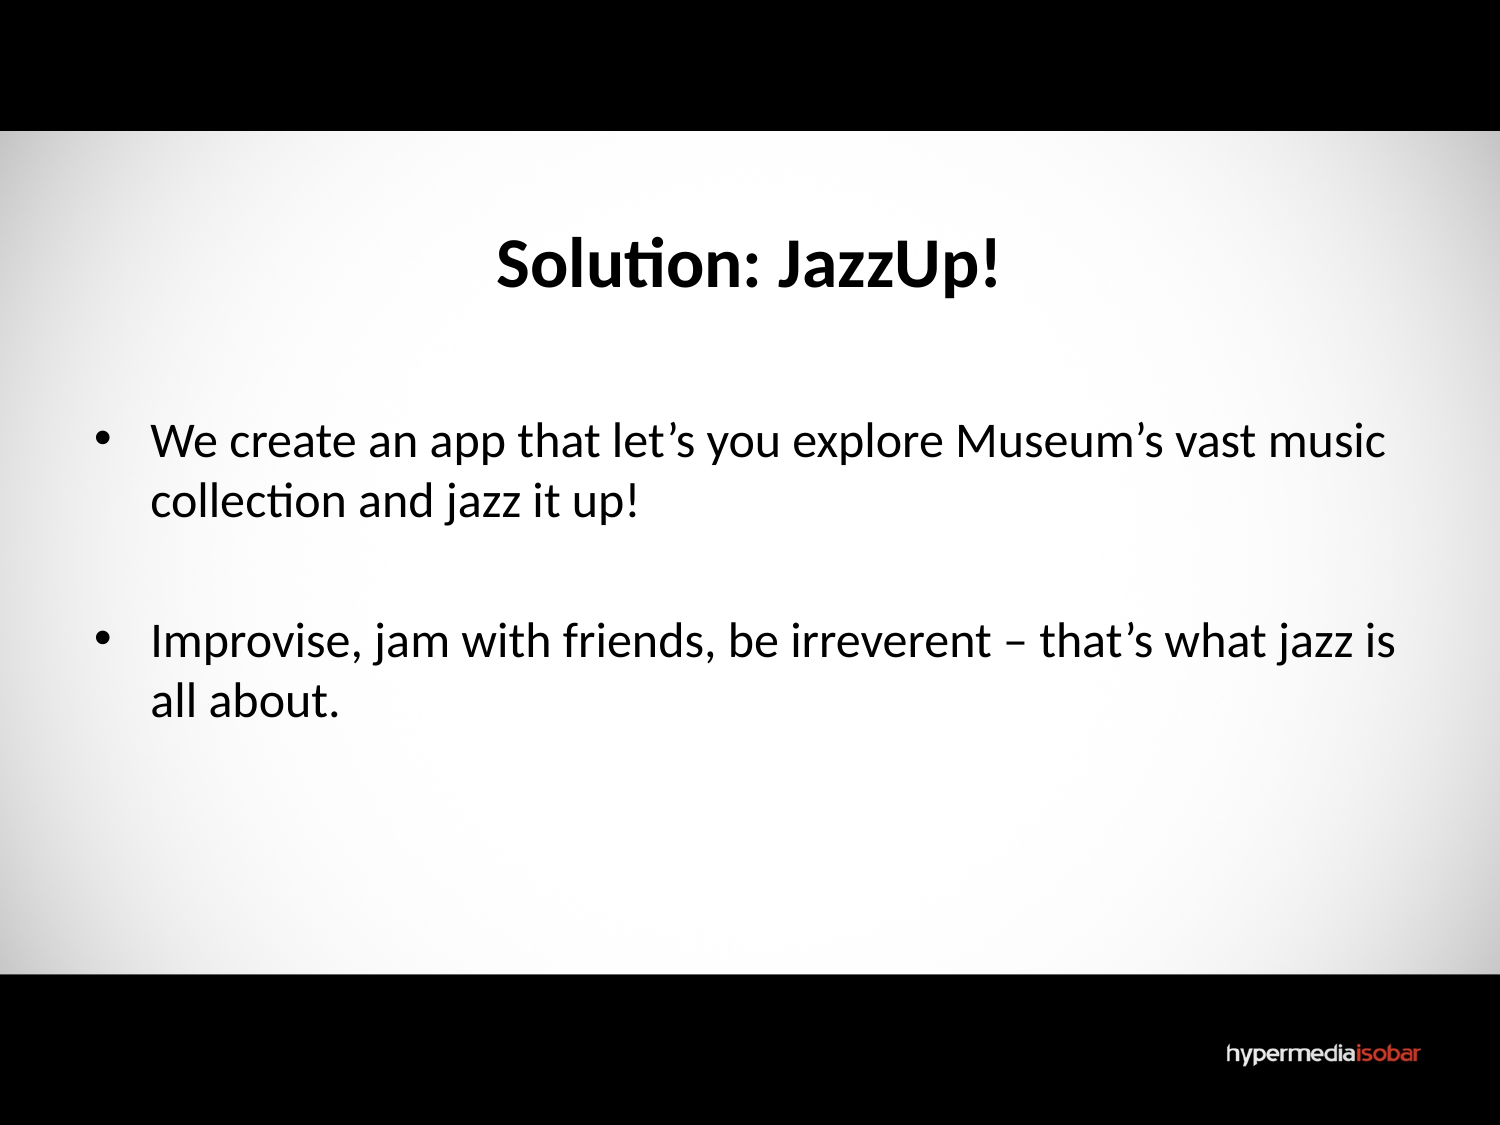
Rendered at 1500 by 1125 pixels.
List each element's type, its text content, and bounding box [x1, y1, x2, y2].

picture [0, 0, 1500, 1125]
title Solution: JazzUp! [75, 122, 1425, 310]
list We create an app that let’s you explore Museum’s vast music collection and jazz it up! Improvise, jam with friends, be irreverent – that’s what jazz is all about. [79, 309, 1430, 1053]
